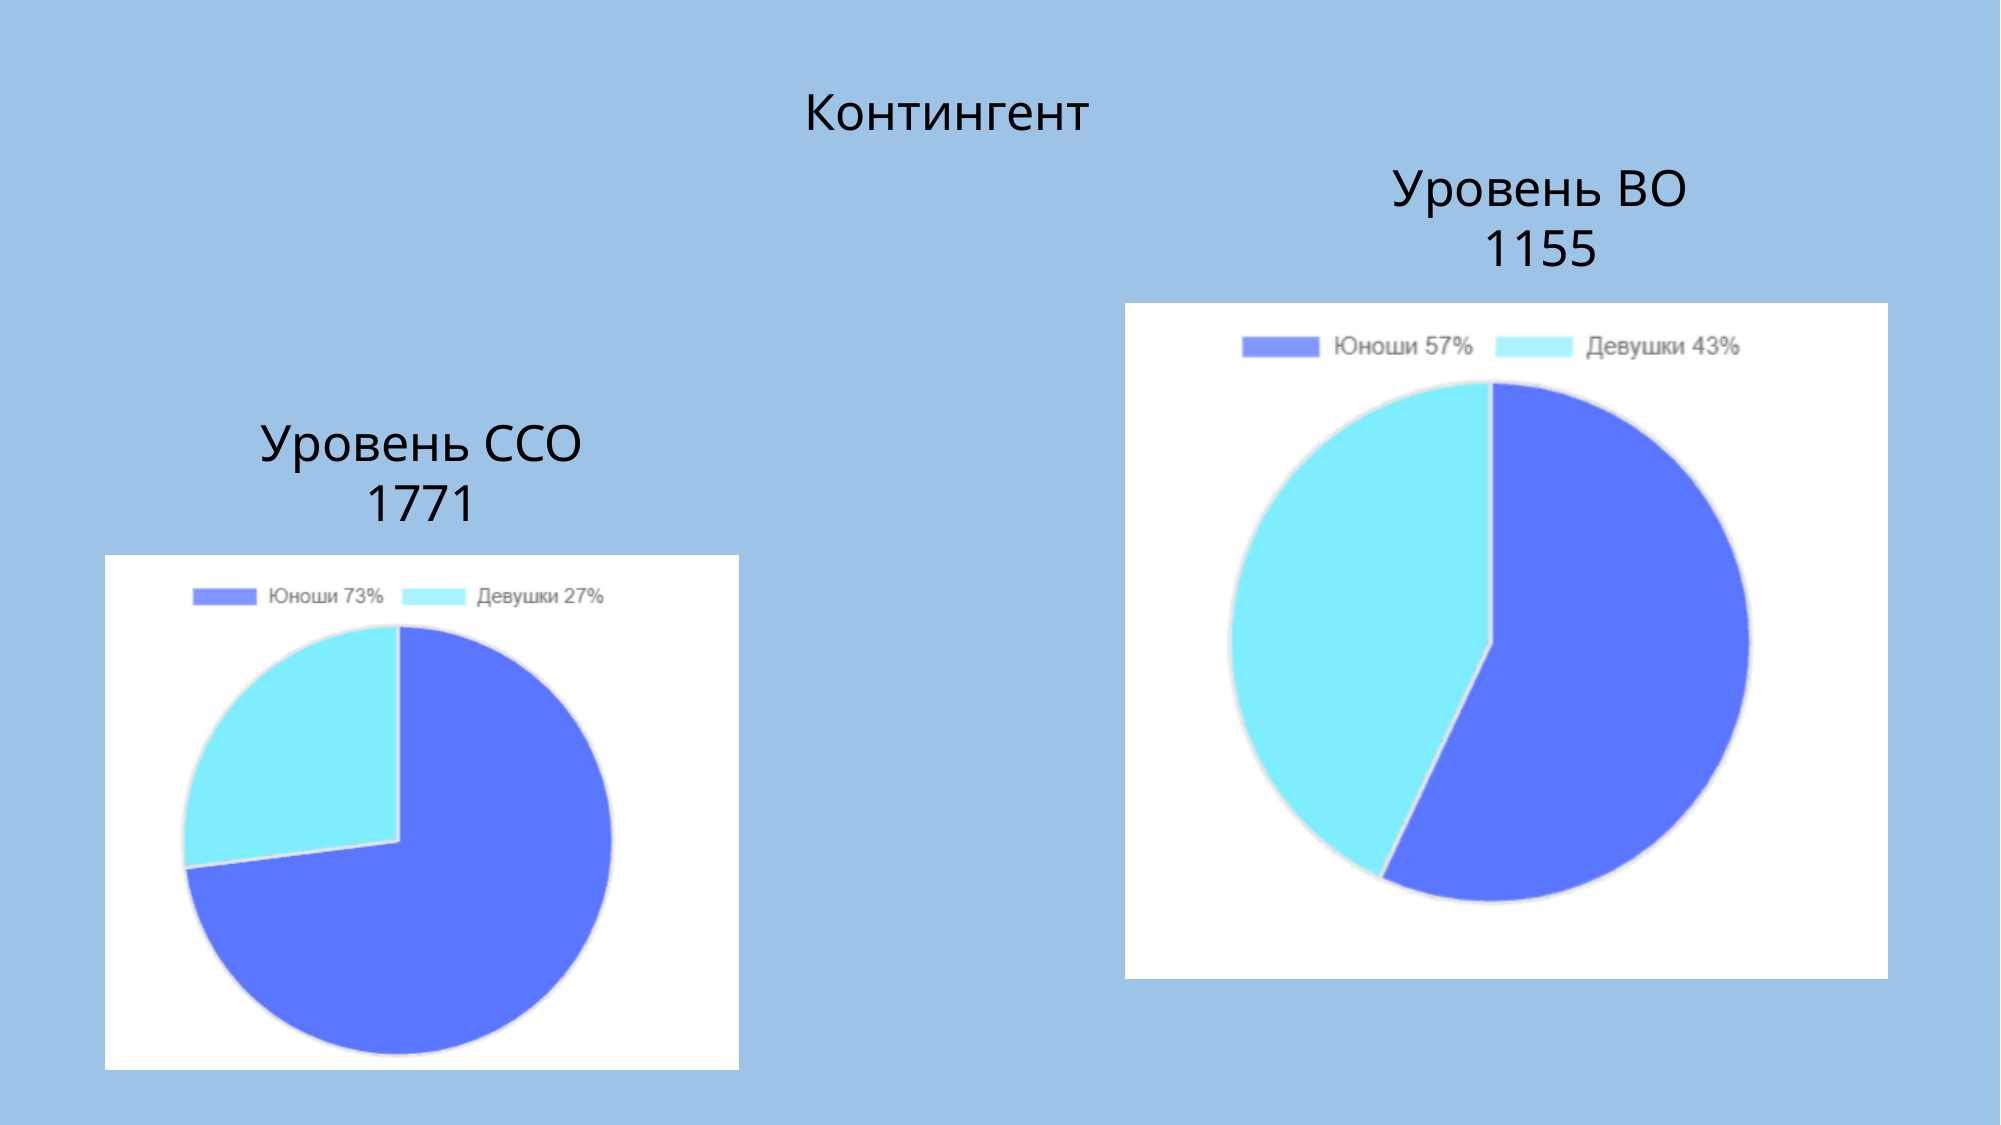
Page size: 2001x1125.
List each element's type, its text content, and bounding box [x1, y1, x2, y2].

picture [1124, 303, 1888, 979]
text_box Уровень ВО 1155 [1377, 149, 1703, 284]
picture [105, 555, 739, 1071]
text_box Уровень ССО 1771 [245, 404, 599, 540]
text_box Контингент [789, 73, 1106, 149]
